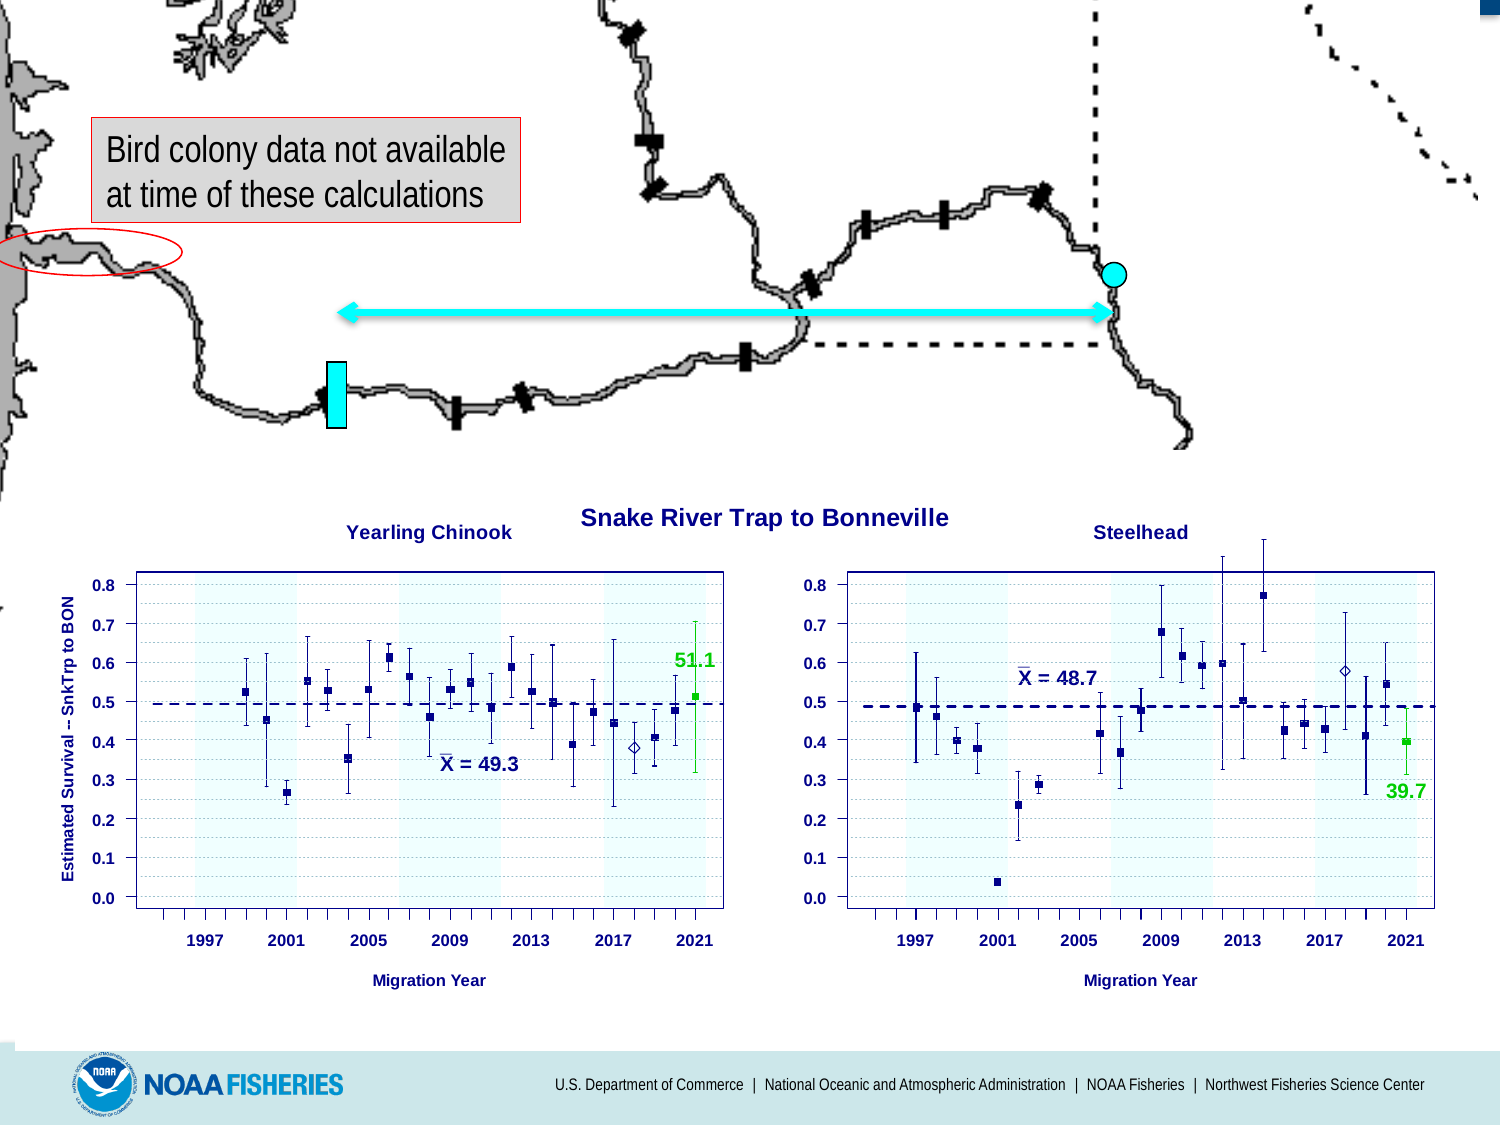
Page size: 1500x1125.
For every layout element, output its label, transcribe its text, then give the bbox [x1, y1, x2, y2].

picture [72, 1052, 343, 1117]
picture [0, 0, 1500, 1051]
slide_number U.S. Department of Commerce | National Oceanic and Atmospheric Administration | NOAA Fisheries | Northwest Fisheries Science Center [375, 1060, 1425, 1125]
picture [335, 1078, 343, 1085]
